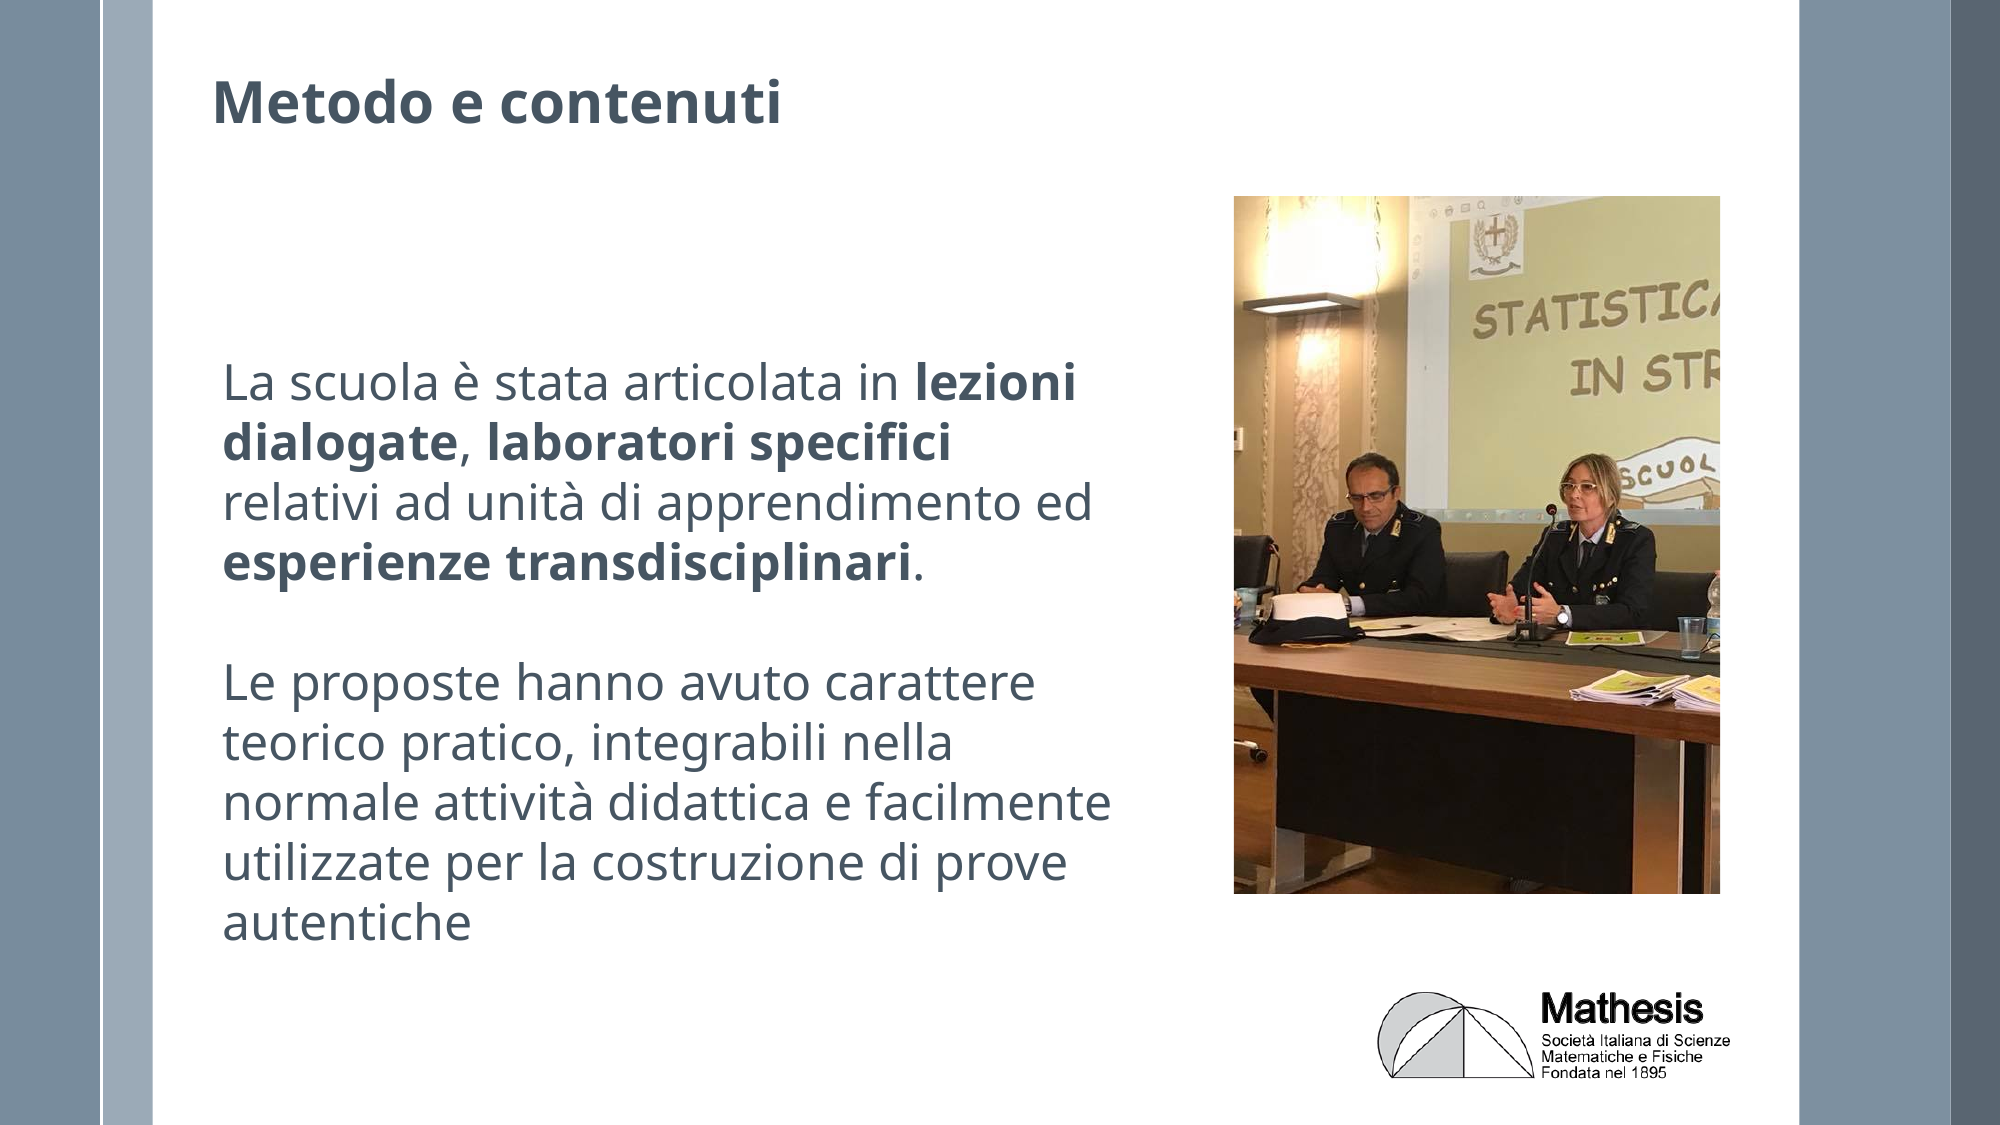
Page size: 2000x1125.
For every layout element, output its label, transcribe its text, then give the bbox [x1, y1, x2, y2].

picture [1365, 963, 1774, 1094]
text_box Metodo e contenuti [196, 66, 1602, 268]
text_box La scuola è stata articolata in lezioni dialogate, laboratori specifici relativi ad unità di apprendimento ed esperienze transdisciplinari. Le proposte hanno avuto carattere teorico pratico, integrabili nella normale attività didattica e facilmente utilizzate per la costruzione di prove autentiche [207, 342, 1130, 1018]
picture [1233, 196, 1721, 894]
